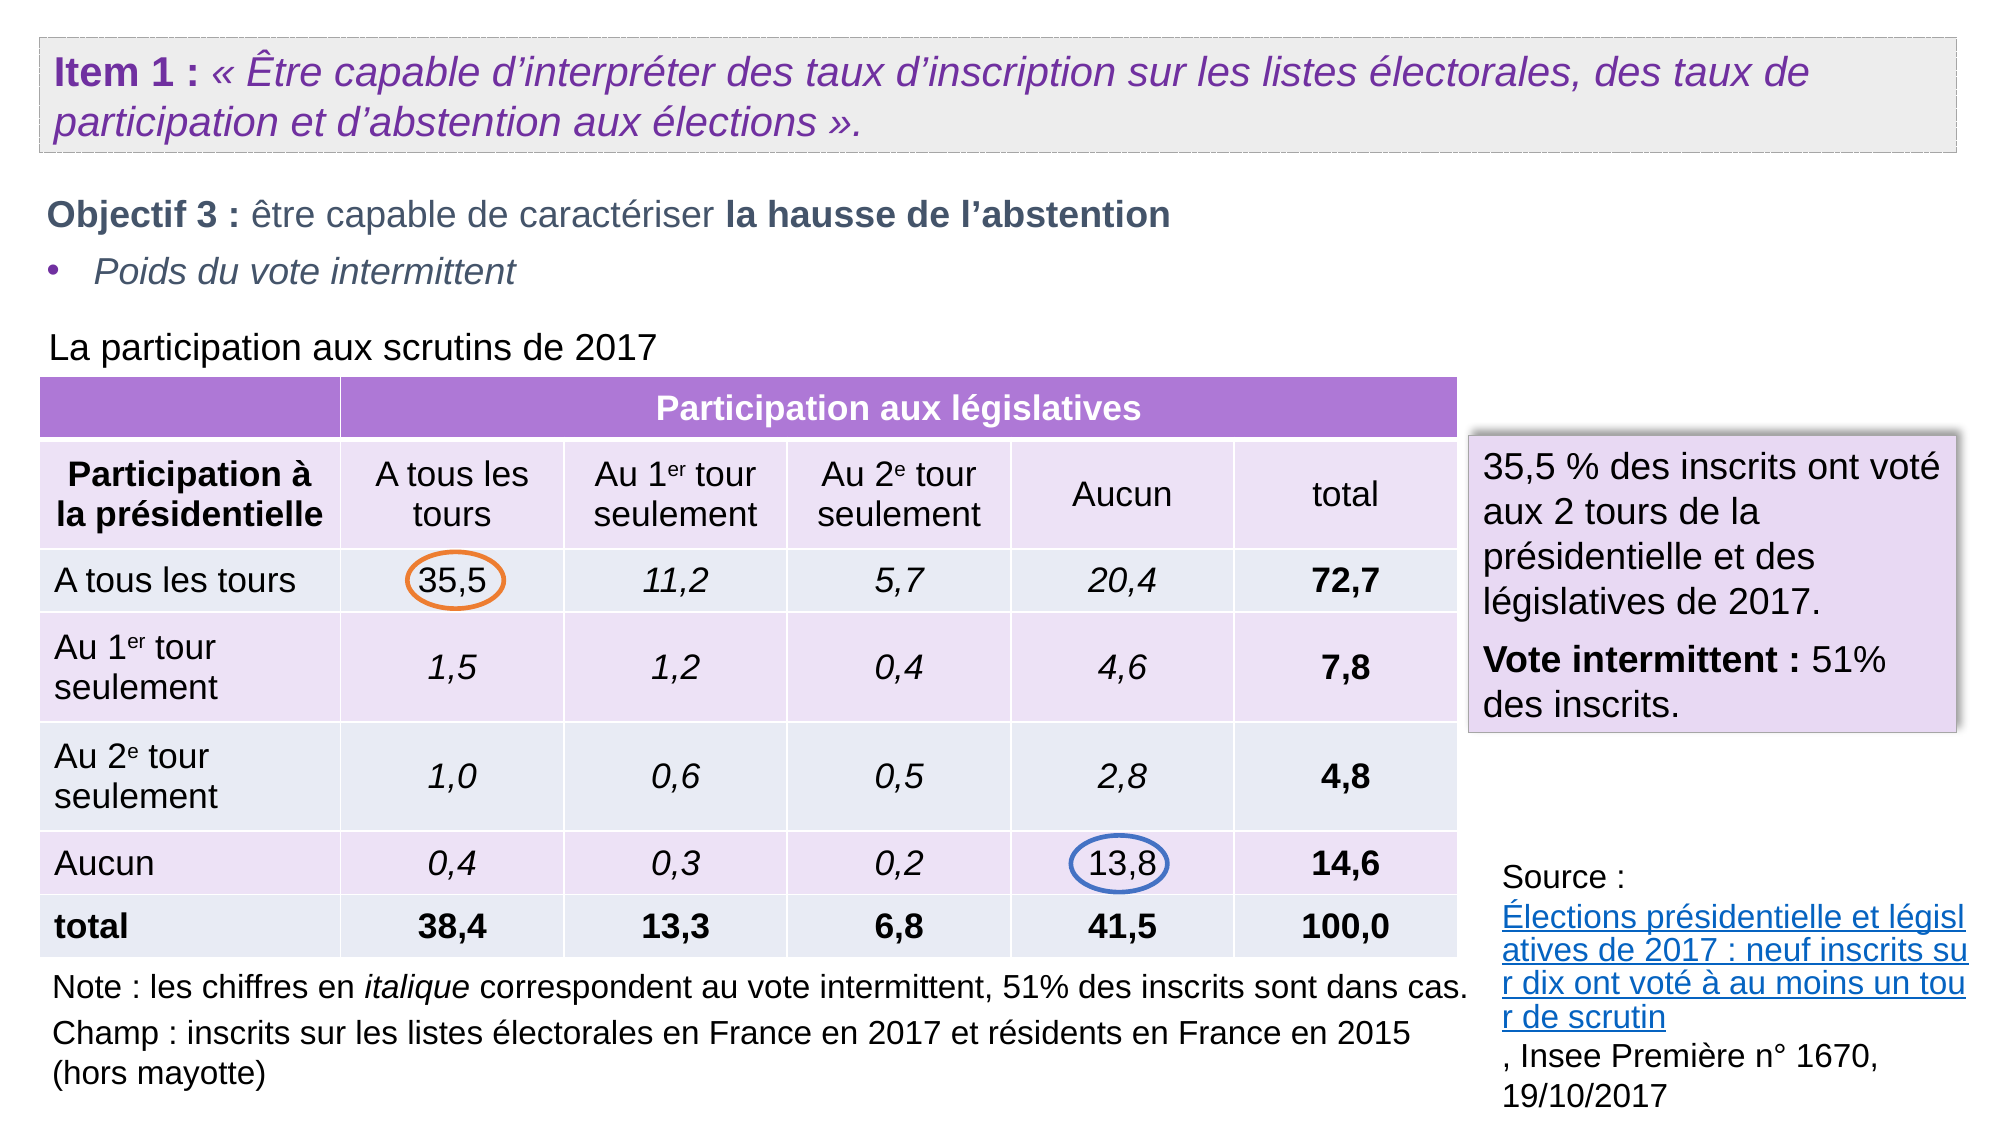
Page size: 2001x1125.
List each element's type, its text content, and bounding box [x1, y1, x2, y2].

table_cell Participation à la présidentielle [40, 442, 340, 548]
table_cell Aucun [40, 832, 340, 894]
table_cell 1,2 [565, 613, 786, 721]
table_cell 0,4 [341, 832, 563, 894]
table_cell 41,5 [1012, 895, 1233, 957]
text_box Note : les chiffres en italique correspondent au vote intermittent, 51% des inscrits sont dans cas. Champ : inscrits sur les listes électorales en France en 2017 et résidents en France en 2015 (hors mayotte) [37, 957, 1499, 1099]
table_cell 1,5 [341, 613, 563, 721]
table_cell Au 2e tour seulement [788, 442, 1010, 548]
table_cell 20,4 [1012, 550, 1233, 611]
table_cell Au 2e tour seulement [40, 723, 340, 830]
table_cell total [40, 895, 340, 957]
table_cell 4,6 [1012, 613, 1233, 721]
table_cell 5,7 [788, 550, 1010, 611]
table_cell 6,8 [788, 895, 1010, 957]
text_box Item 1 : « Être capable d’interpréter des taux d’inscription sur les listes électorales, des taux de participation et d’abstention aux élections ». [39, 37, 1957, 153]
text_box Objectif 3 : être capable de caractériser la hausse de l’abstention Poids du vote intermittent [31, 182, 1948, 300]
table_cell 7,8 [1235, 613, 1457, 721]
table_cell 13,3 [565, 895, 786, 957]
text_box Source : Élections présidentielle et législatives de 2017 : neuf inscrits sur dix ont voté à au moins un tour de scrutin, Insee Première n° 1670, 19/10/2017 [1487, 847, 1992, 1022]
table_cell 0,3 [565, 832, 786, 894]
table_cell 14,6 [1235, 832, 1457, 894]
table_cell Au 1er tour seulement [40, 613, 340, 721]
table_cell 38,4 [341, 895, 563, 957]
table_cell 72,7 [1235, 550, 1457, 611]
table_cell 13,8 [1012, 832, 1233, 894]
table_cell Aucun [1012, 442, 1233, 548]
table_cell 0,2 [788, 832, 1010, 894]
table_cell Au 1er tour seulement [565, 442, 786, 548]
table_cell A tous les tours [40, 550, 340, 611]
table_header [40, 377, 340, 437]
table_cell 4,8 [1235, 723, 1457, 830]
table_cell 0,4 [788, 613, 1010, 721]
table_cell 0,5 [788, 723, 1010, 830]
text_box La participation aux scrutins de 2017 [33, 315, 758, 376]
table_cell A tous les tours [341, 442, 563, 548]
table_cell 0,6 [565, 723, 786, 830]
table_cell 35,5 [341, 550, 563, 611]
table_cell 2,8 [1012, 723, 1233, 830]
table_header Participation aux législatives [341, 377, 1457, 437]
table_cell 100,0 [1235, 895, 1457, 957]
text_box [1069, 834, 1169, 894]
text_box [406, 550, 505, 610]
table_cell 1,0 [341, 723, 563, 830]
table_cell 11,2 [565, 550, 786, 611]
text_box 35,5 % des inscrits ont voté aux 2 tours de la présidentielle et des législatives de 2017. Vote intermittent : 51% des inscrits. [1468, 435, 1957, 733]
table_cell total [1235, 442, 1457, 548]
